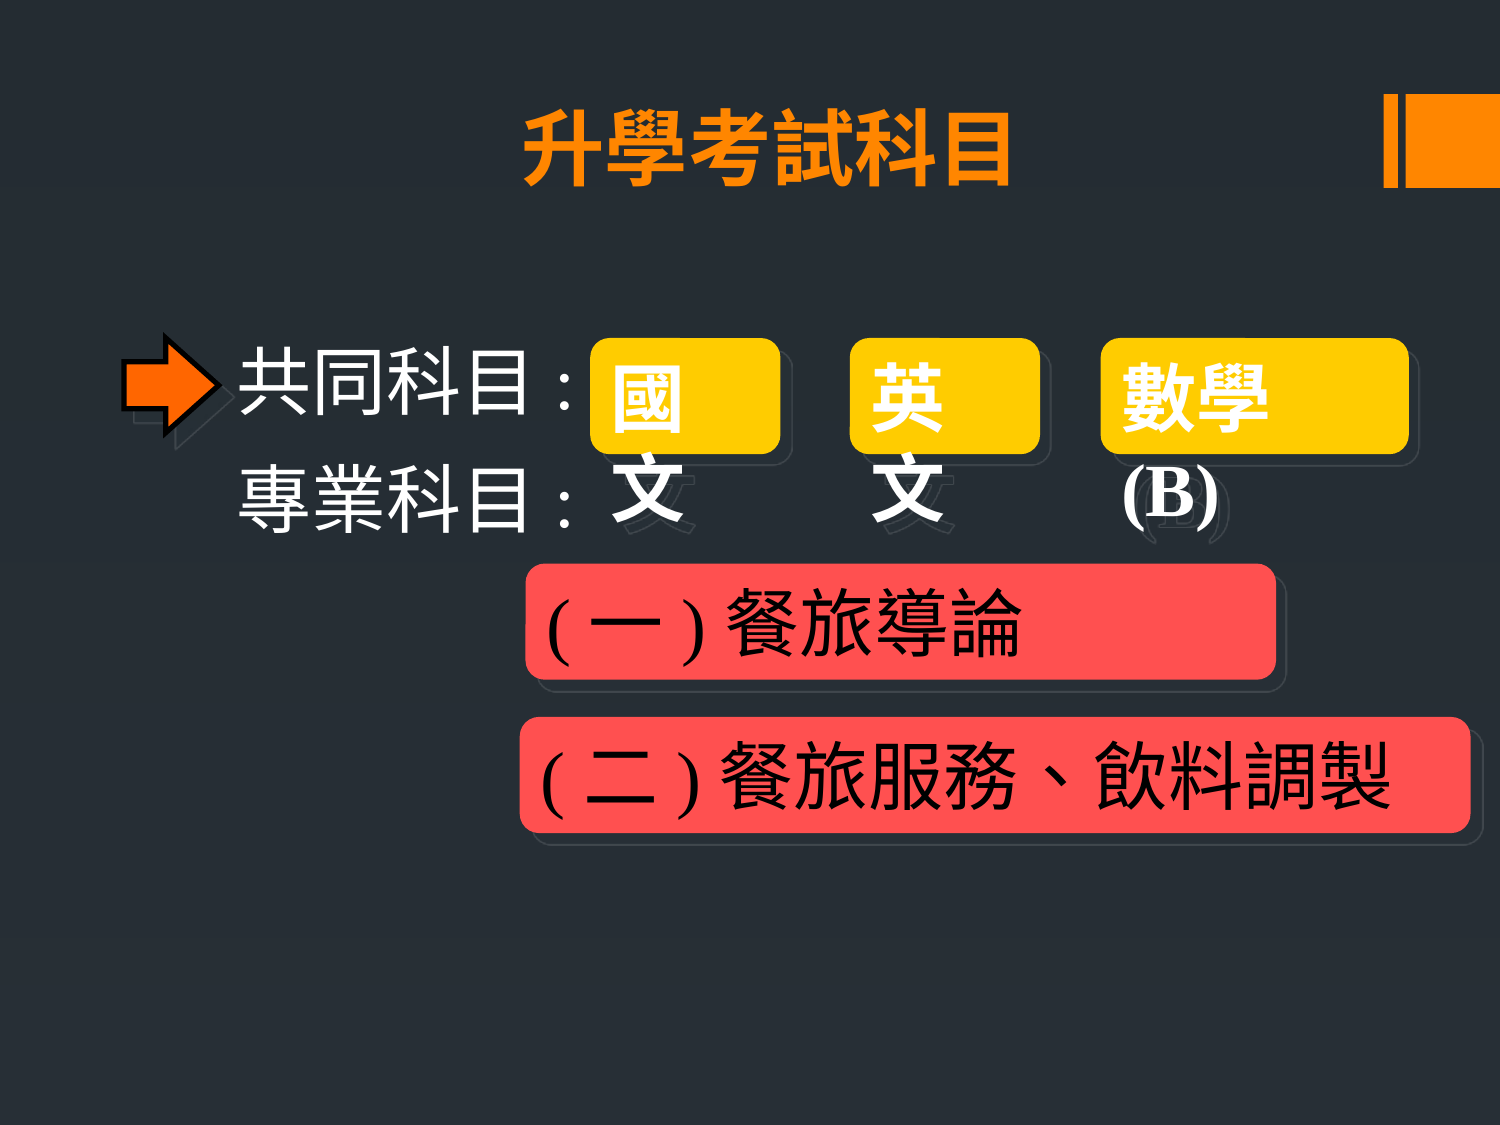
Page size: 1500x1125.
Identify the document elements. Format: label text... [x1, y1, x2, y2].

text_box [123, 326, 582, 433]
text_box (一)餐旅導論 [525, 563, 1277, 680]
text_box 專業科目: [221, 445, 591, 550]
text_box (二)餐旅服務、飲料調製 [519, 716, 1471, 834]
title 升學考試科目 [355, 87, 1187, 204]
text_box 數學(B) [1100, 337, 1409, 455]
text_box 英文 [849, 337, 1041, 455]
text_box 國文 [590, 337, 781, 455]
